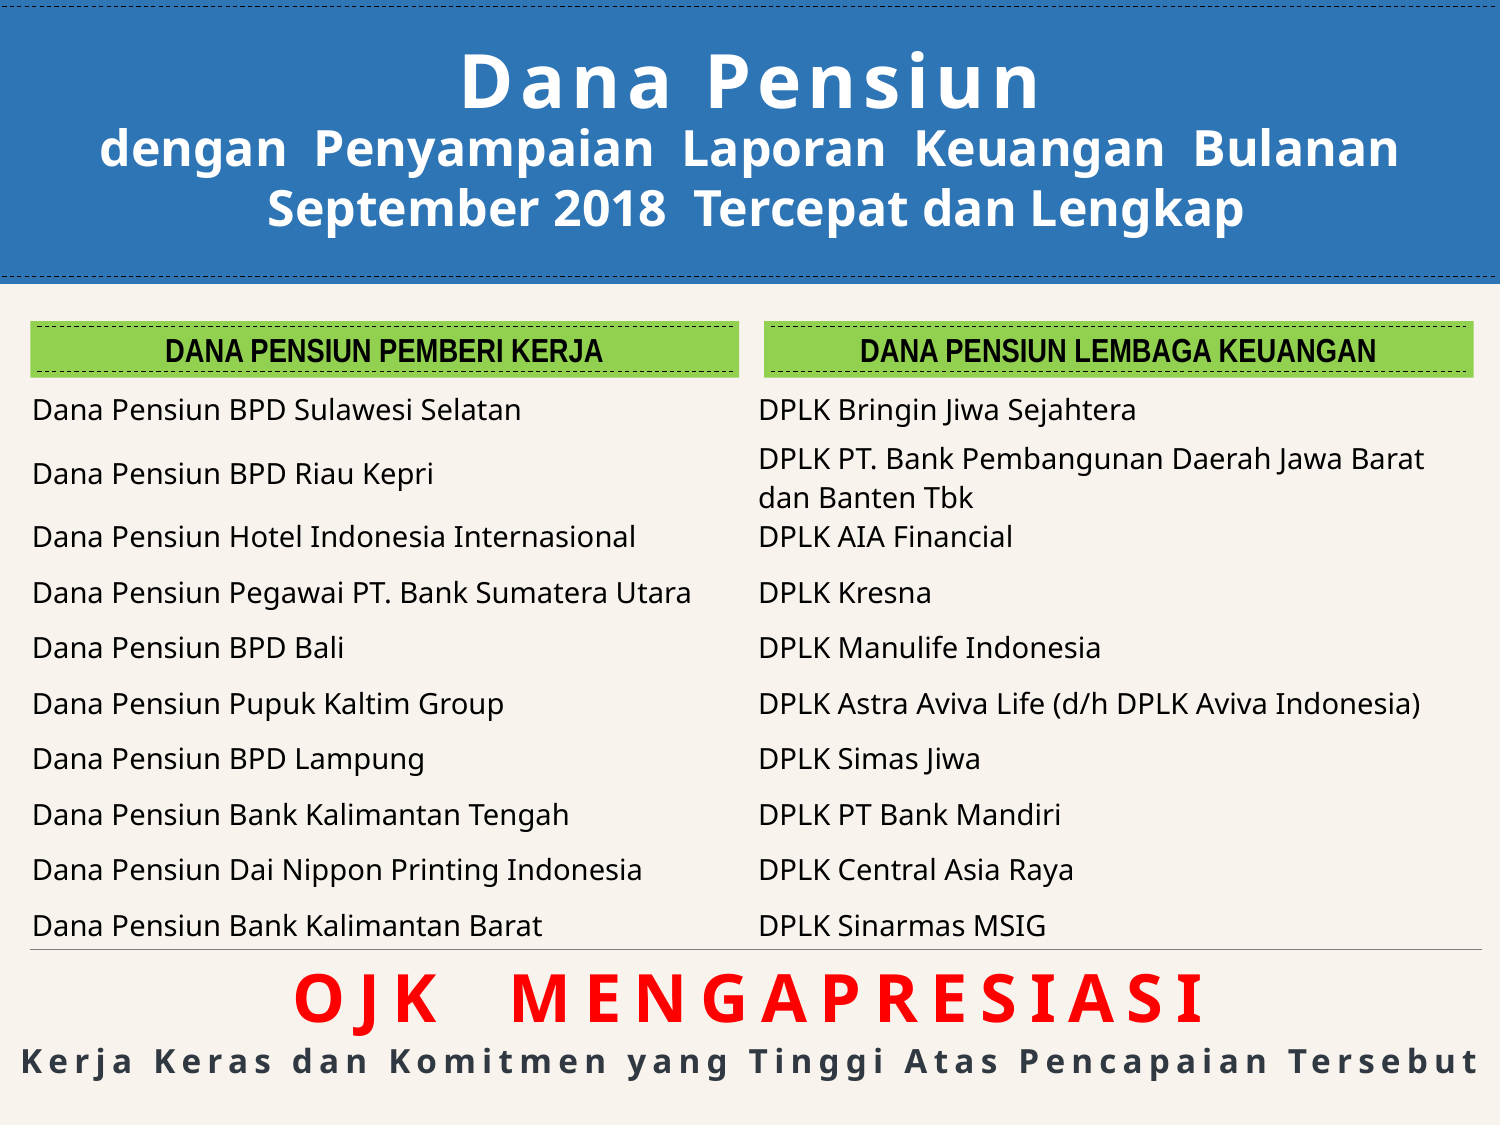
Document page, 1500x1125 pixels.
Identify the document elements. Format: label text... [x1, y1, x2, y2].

text_box Kerja Keras dan Komitmen yang Tinggi Atas Pencapaian Tersebut [0, 1033, 1500, 1088]
text_box Dana Pensiun [26, 25, 1474, 131]
text_box DANA PENSIUN LEMBAGA KEUANGAN [763, 372, 1475, 379]
table_cell DPLK PT. Bank Pembangunan Daerah Jawa Barat dan Banten Tbk [757, 436, 1481, 508]
table_cell Dana Pensiun Dai Nippon Printing Indonesia [30, 841, 757, 896]
text_box [0, 0, 1500, 285]
table_cell DPLK AIA Financial [757, 508, 1481, 563]
table_cell DPLK Manulife Indonesia [757, 619, 1481, 674]
table_cell DPLK PT Bank Mandiri [757, 785, 1481, 841]
text_box OJK MENGAPRESIASI [0, 948, 1496, 1033]
table_cell Dana Pensiun BPD Lampung [30, 730, 757, 785]
table_cell DPLK Sinarmas MSIG [757, 896, 1481, 948]
text_box dengan Penyampaian Laporan Keuangan Bulanan September 2018 Tercepat dan Lengkap [82, 109, 1418, 245]
table_cell DPLK Central Asia Raya [757, 841, 1481, 896]
table_cell DPLK Simas Jiwa [757, 730, 1481, 785]
table_cell Dana Pensiun BPD Riau Kepri [30, 436, 757, 508]
table_cell Dana Pensiun Bank Kalimantan Tengah [30, 785, 757, 841]
text_box DANA PENSIUN PEMBERI KERJA [29, 320, 740, 379]
table_header Dana Pensiun BPD Sulawesi Selatan [30, 381, 757, 436]
table_cell DPLK Kresna [757, 563, 1481, 619]
table_cell Dana Pensiun Pegawai PT. Bank Sumatera Utara [30, 563, 757, 619]
table_header DPLK Bringin Jiwa Sejahtera [757, 381, 1481, 436]
table_cell DPLK Astra Aviva Life (d/h DPLK Aviva Indonesia) [757, 674, 1481, 730]
table_cell Dana Pensiun BPD Bali [30, 619, 757, 674]
table_cell Dana Pensiun Pupuk Kaltim Group [30, 674, 757, 730]
table_cell Dana Pensiun Hotel Indonesia Internasional [30, 508, 757, 563]
text_box DANA PENSIUN LEMBAGA KEUANGAN [763, 320, 1475, 371]
table_cell Dana Pensiun Bank Kalimantan Barat [30, 896, 757, 948]
